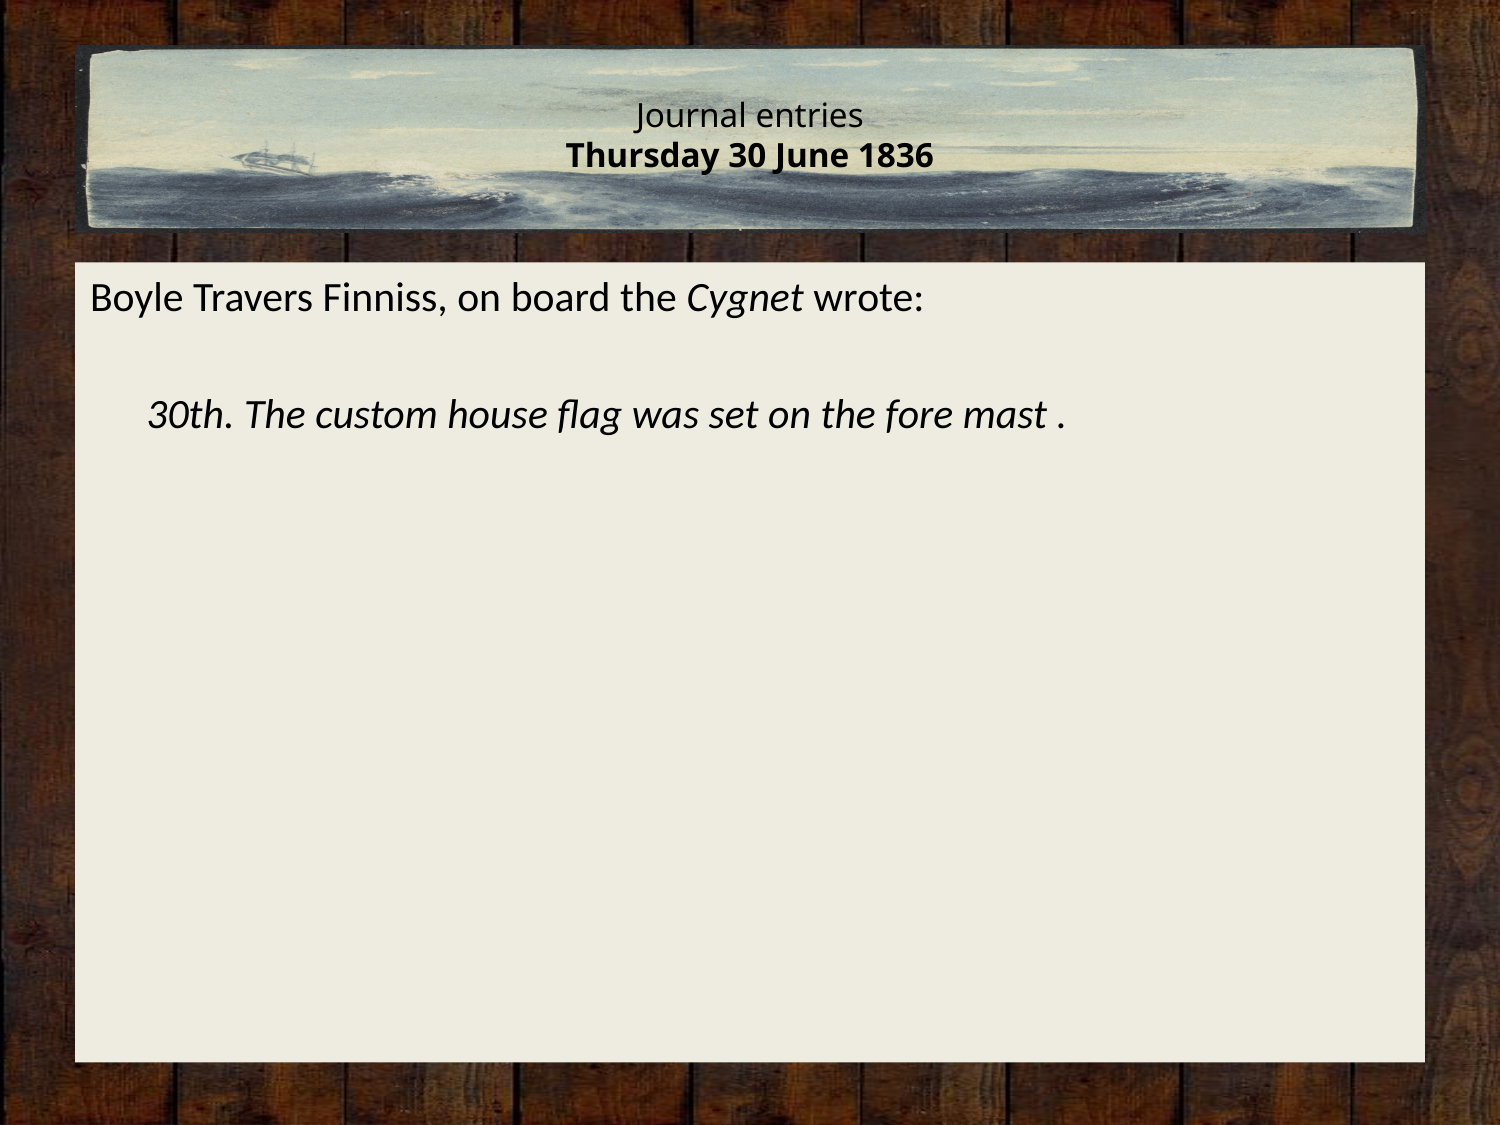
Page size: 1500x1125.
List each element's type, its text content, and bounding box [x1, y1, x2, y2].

title Journal entries Thursday 30 June 1836 [75, 45, 1425, 233]
picture [0, 0, 1500, 1125]
list Boyle Travers Finniss, on board the Cygnet wrote: 30th. The custom house flag was set on the fore mast . [75, 262, 1425, 1063]
